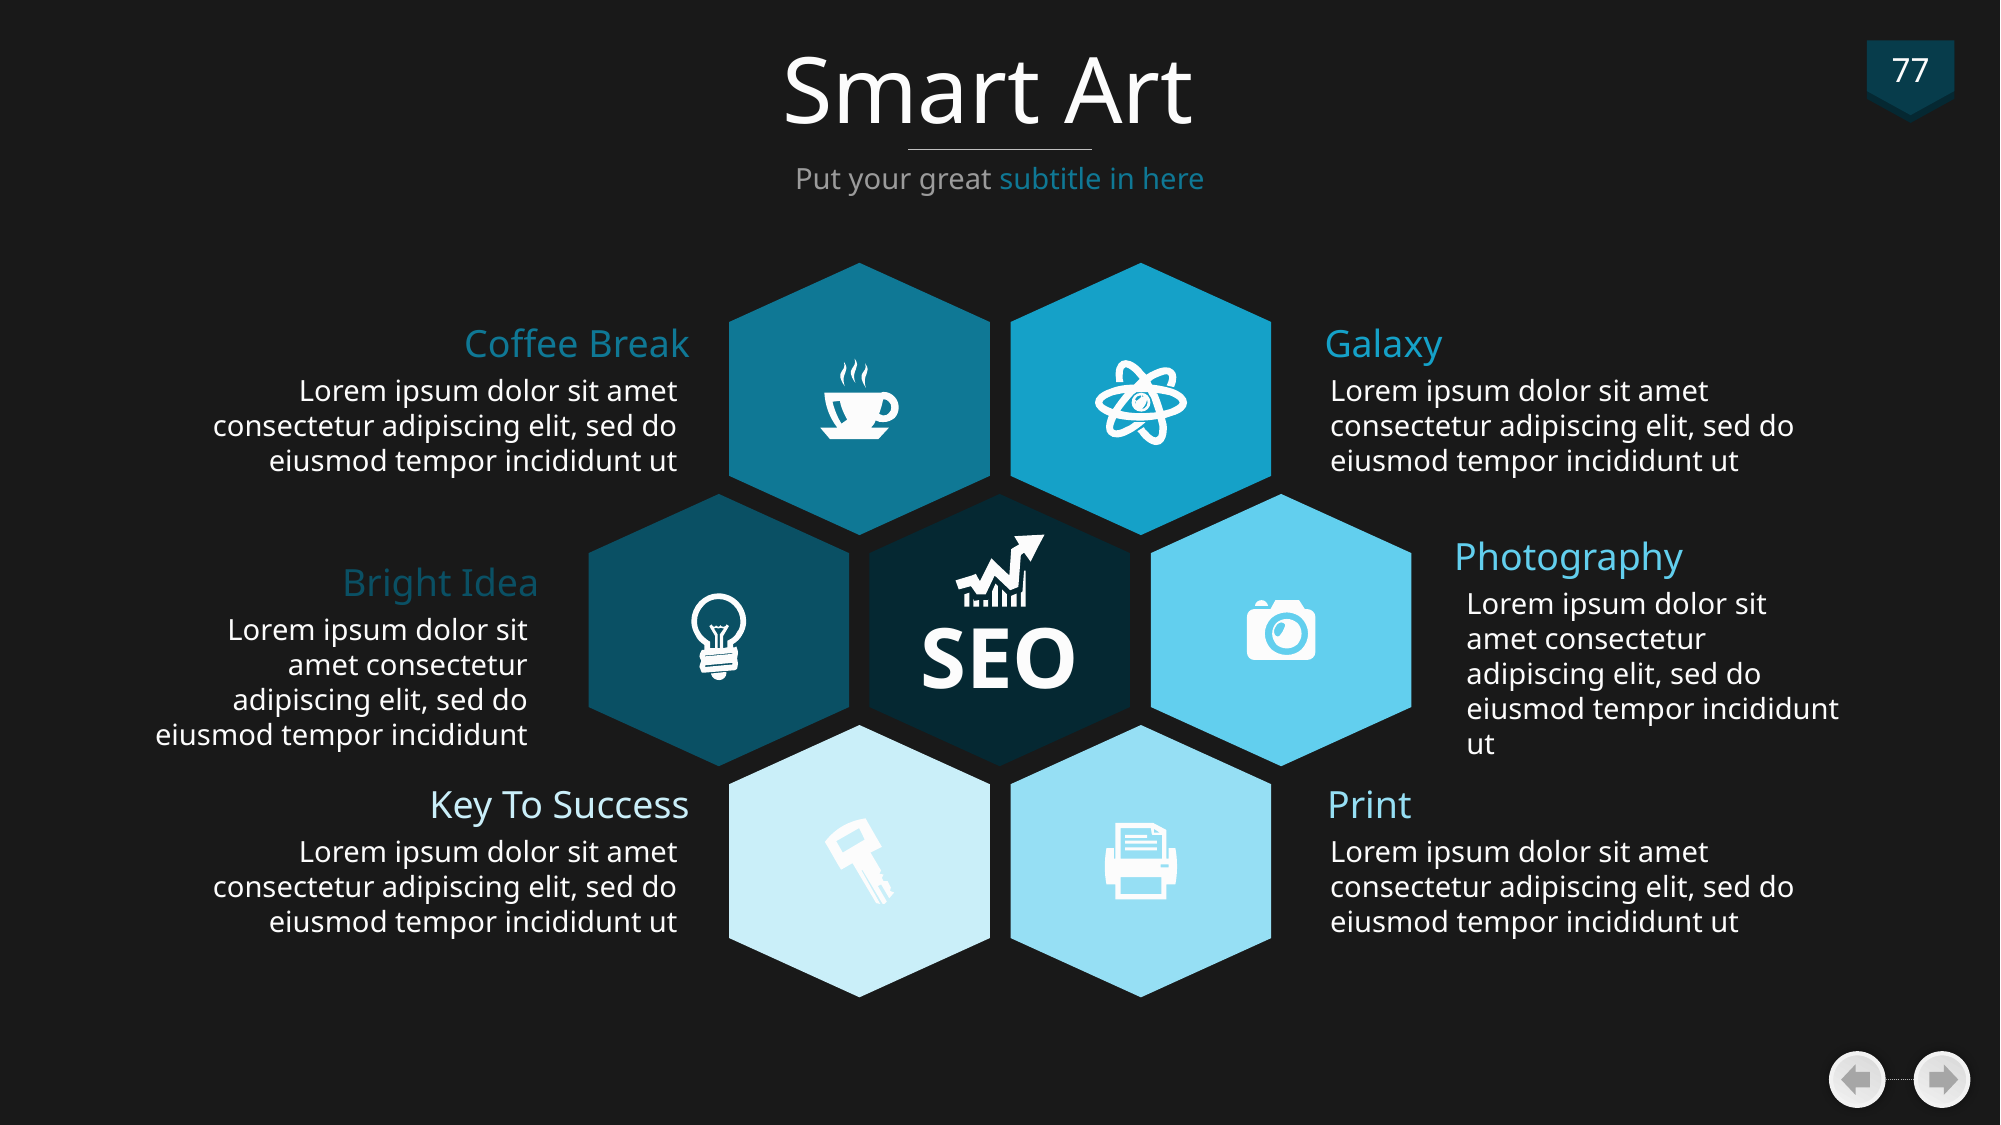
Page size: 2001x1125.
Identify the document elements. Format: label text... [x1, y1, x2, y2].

text_box [973, 599, 980, 607]
text_box [820, 391, 899, 440]
text_box [861, 363, 868, 388]
text_box [1002, 589, 1007, 607]
text_box [1009, 723, 1273, 999]
text_box [587, 492, 851, 768]
text_box [691, 593, 747, 681]
slide_number 77 [1852, 41, 1969, 102]
text_box [1020, 570, 1026, 607]
text_box [1104, 822, 1178, 900]
text_box [840, 361, 847, 387]
text_box [992, 583, 998, 607]
title Smart Art [385, 28, 1615, 160]
text_box [964, 592, 970, 607]
text_box [1149, 492, 1413, 768]
text_box [983, 599, 989, 607]
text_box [1315, 313, 1814, 487]
text_box [1011, 593, 1017, 607]
text_box [728, 723, 991, 999]
text_box [824, 818, 895, 904]
text_box [728, 261, 991, 537]
footer Put your great subtitle in here [662, 147, 1338, 208]
text_box [850, 358, 858, 383]
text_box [1315, 773, 1814, 947]
text_box [868, 492, 1131, 768]
text_box [1095, 360, 1188, 446]
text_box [194, 773, 693, 947]
text_box [955, 534, 1045, 595]
text_box [1246, 600, 1316, 660]
text_box [1009, 261, 1273, 537]
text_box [1451, 525, 1856, 735]
text_box SEO [905, 597, 1094, 713]
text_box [194, 313, 693, 487]
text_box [139, 551, 543, 726]
